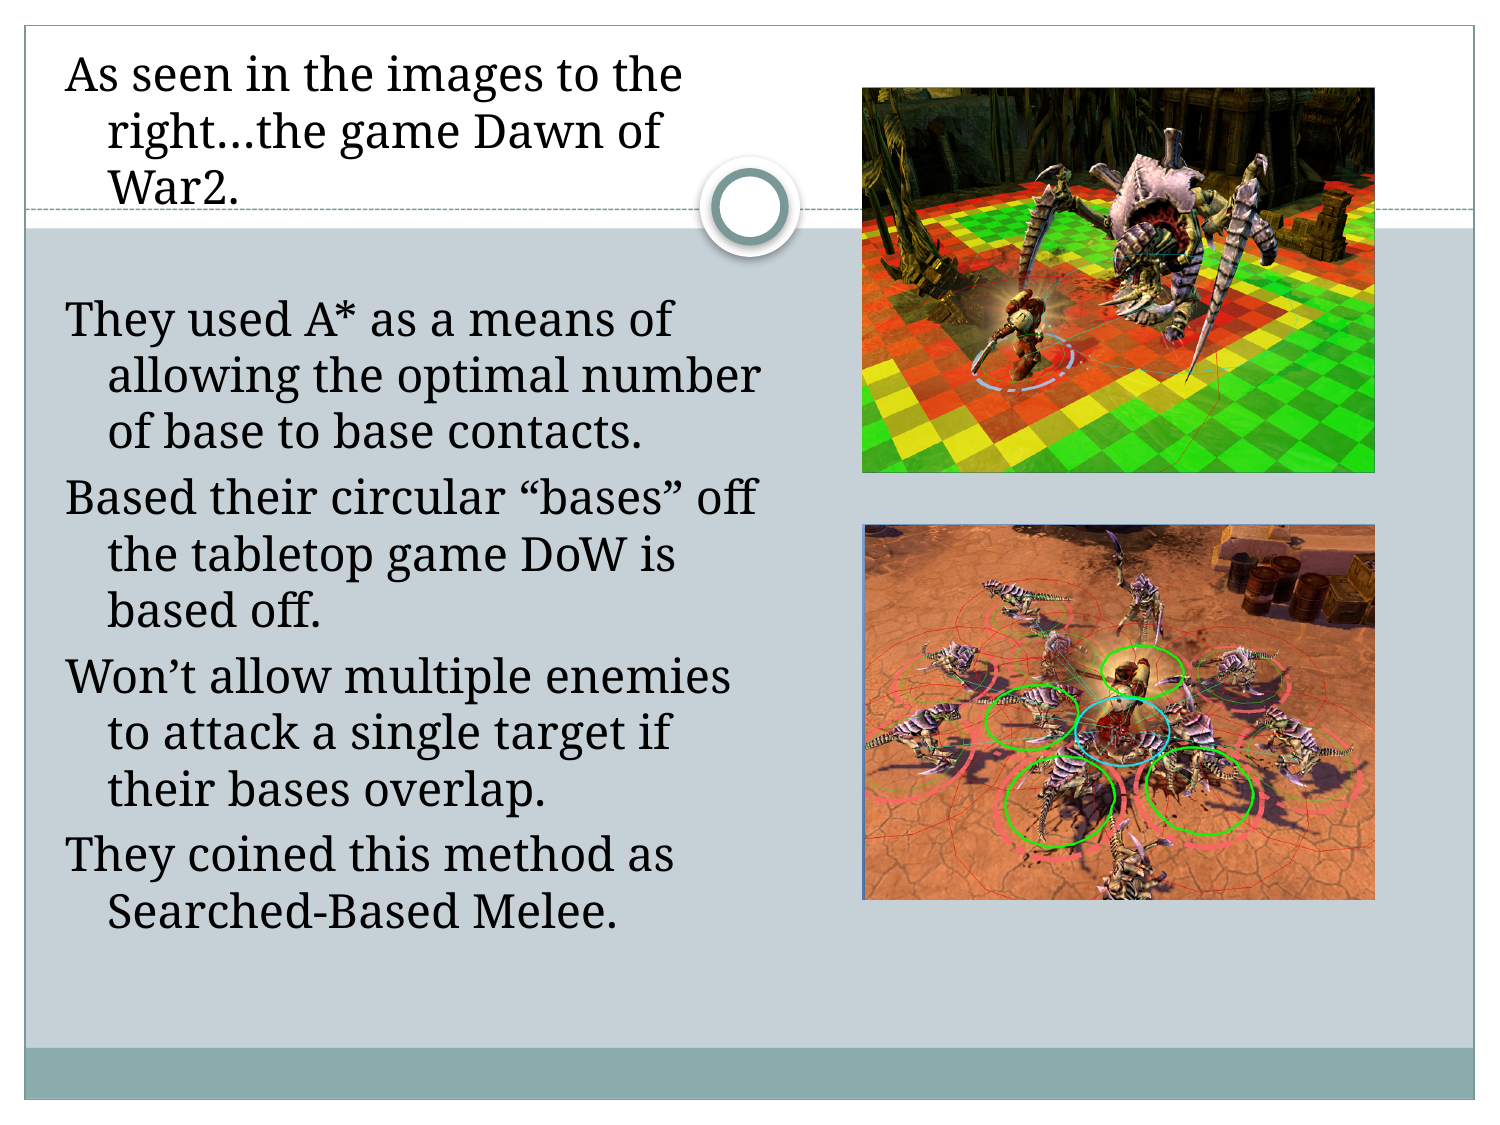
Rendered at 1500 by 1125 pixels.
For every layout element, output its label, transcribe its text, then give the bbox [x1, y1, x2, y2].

picture [862, 524, 1376, 901]
list As seen in the images to the right…the game Dawn of War2. They used A* as a means of allowing the optimal number of base to base contacts. Based their circular “bases” off the tabletop game DoW is based off. Won’t allow multiple enemies to attack a single target if their bases overlap. They coined this method as Searched-Based Melee. [50, 37, 800, 955]
picture [862, 87, 1376, 473]
